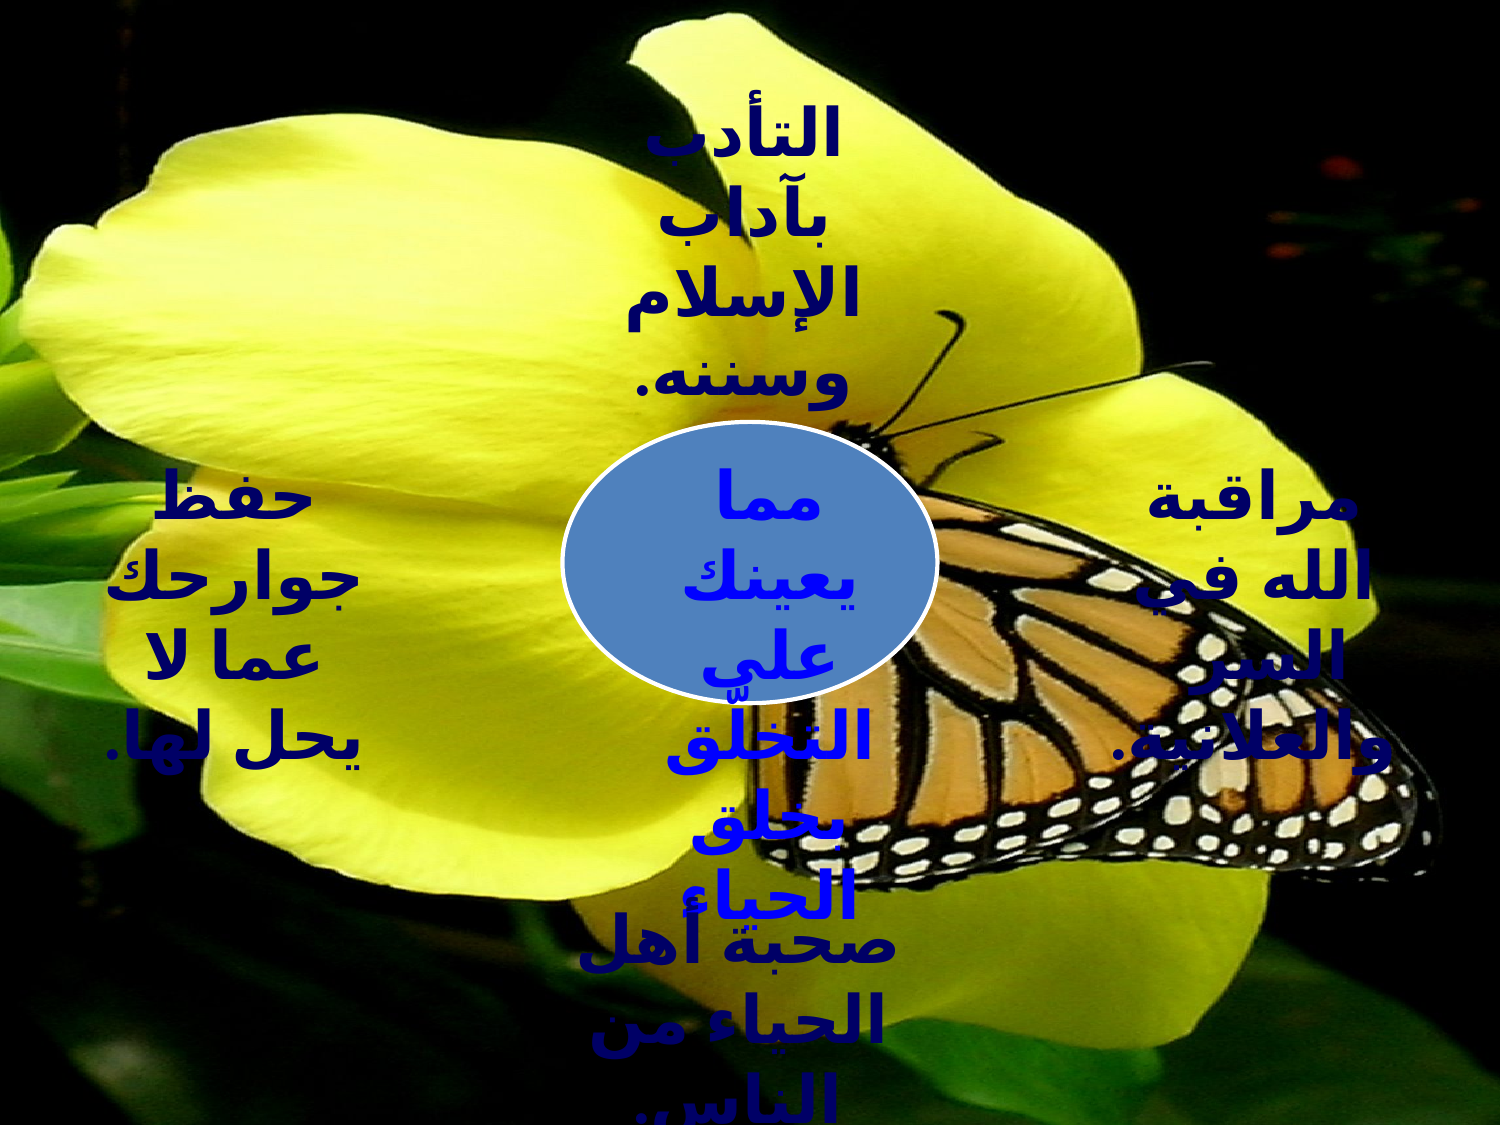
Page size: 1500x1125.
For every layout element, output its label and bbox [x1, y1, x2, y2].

text_box [0, 0, 1500, 1125]
